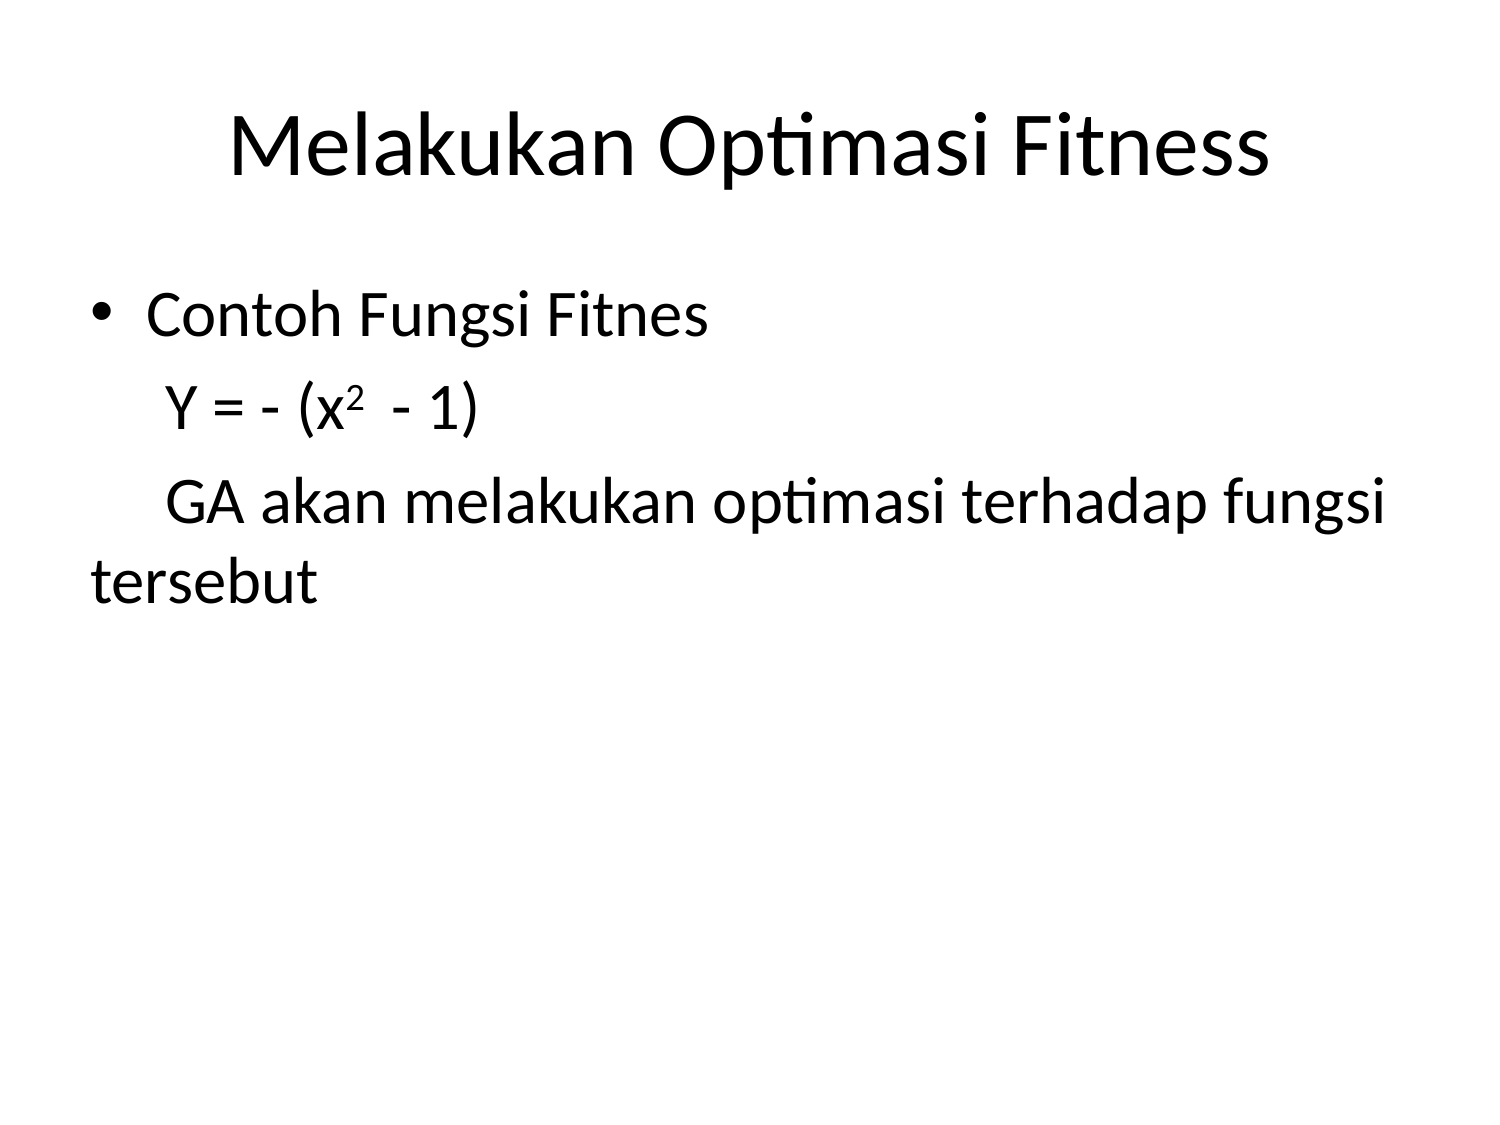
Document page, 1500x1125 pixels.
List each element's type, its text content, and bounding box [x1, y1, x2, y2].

title Melakukan Optimasi Fitness [75, 45, 1425, 233]
list Contoh Fungsi Fitnes Y = - (x2 - 1) GA akan melakukan optimasi terhadap fungsi tersebut [75, 262, 1425, 1005]
